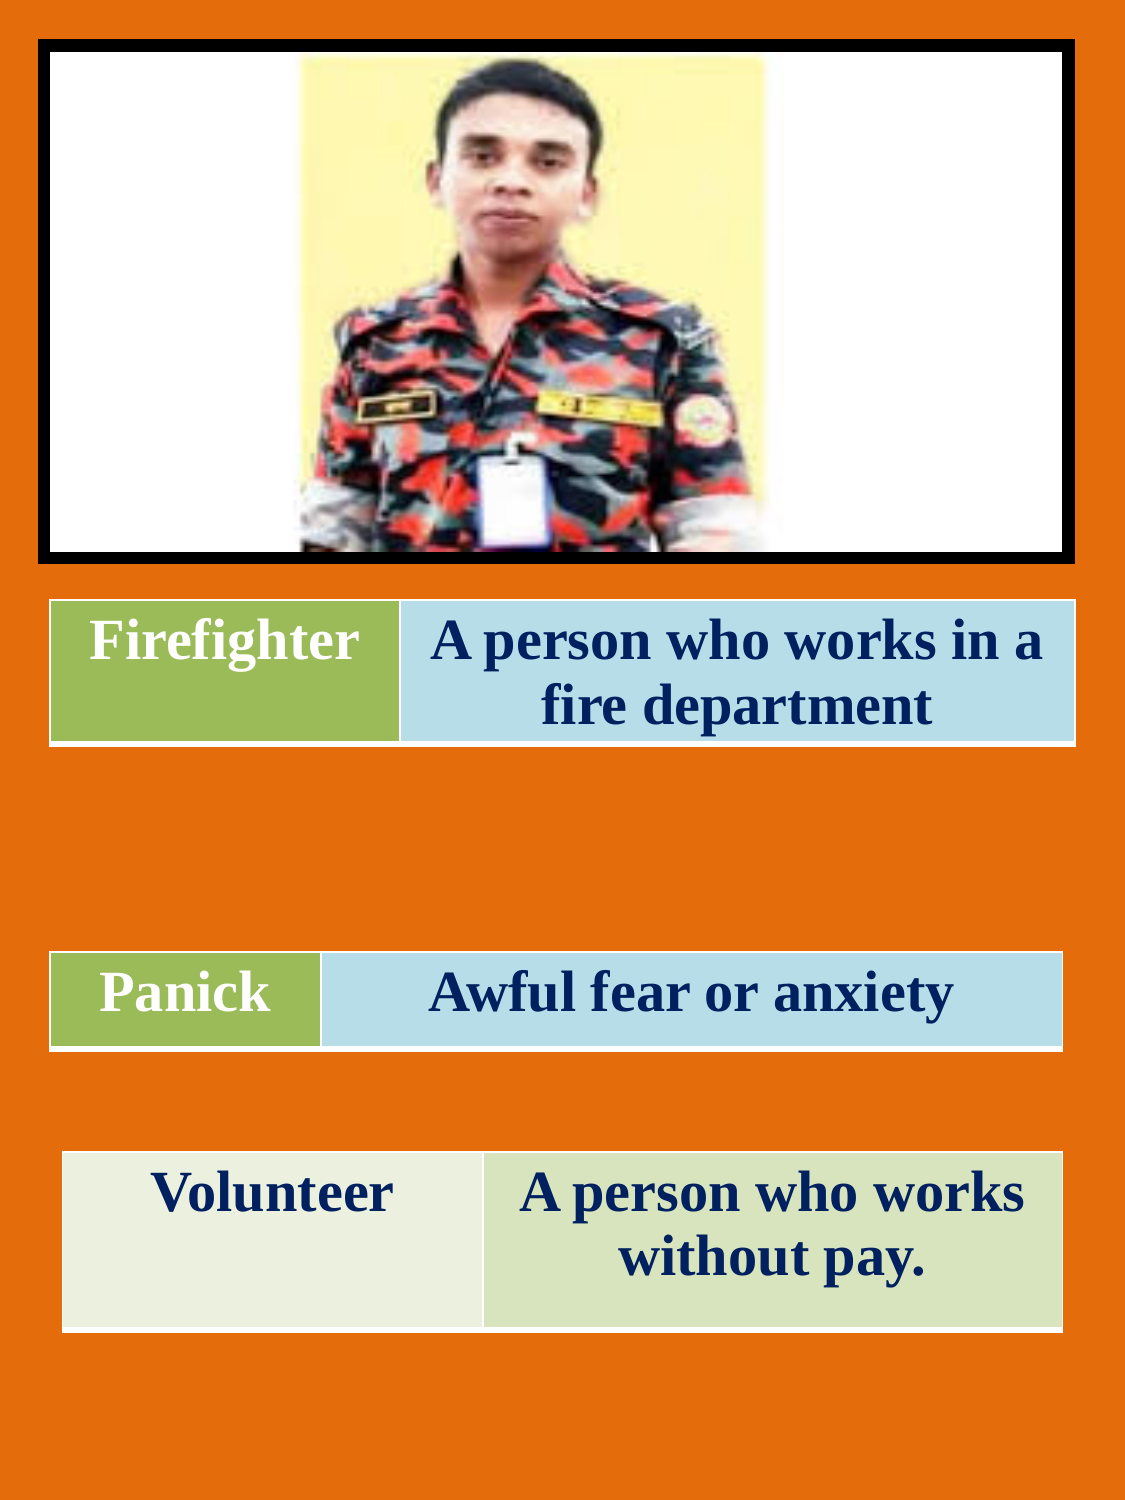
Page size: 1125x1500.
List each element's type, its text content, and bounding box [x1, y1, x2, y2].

picture [49, 51, 1063, 552]
table_header Panick [51, 953, 320, 1046]
table_header Firefighter [51, 601, 399, 741]
table_header Volunteer [63, 1153, 482, 1327]
table_header Awful fear or anxiety [322, 953, 1062, 1046]
table_header A person who works in a fire department [401, 601, 1074, 741]
table_header A person who works without pay. [484, 1153, 1062, 1327]
